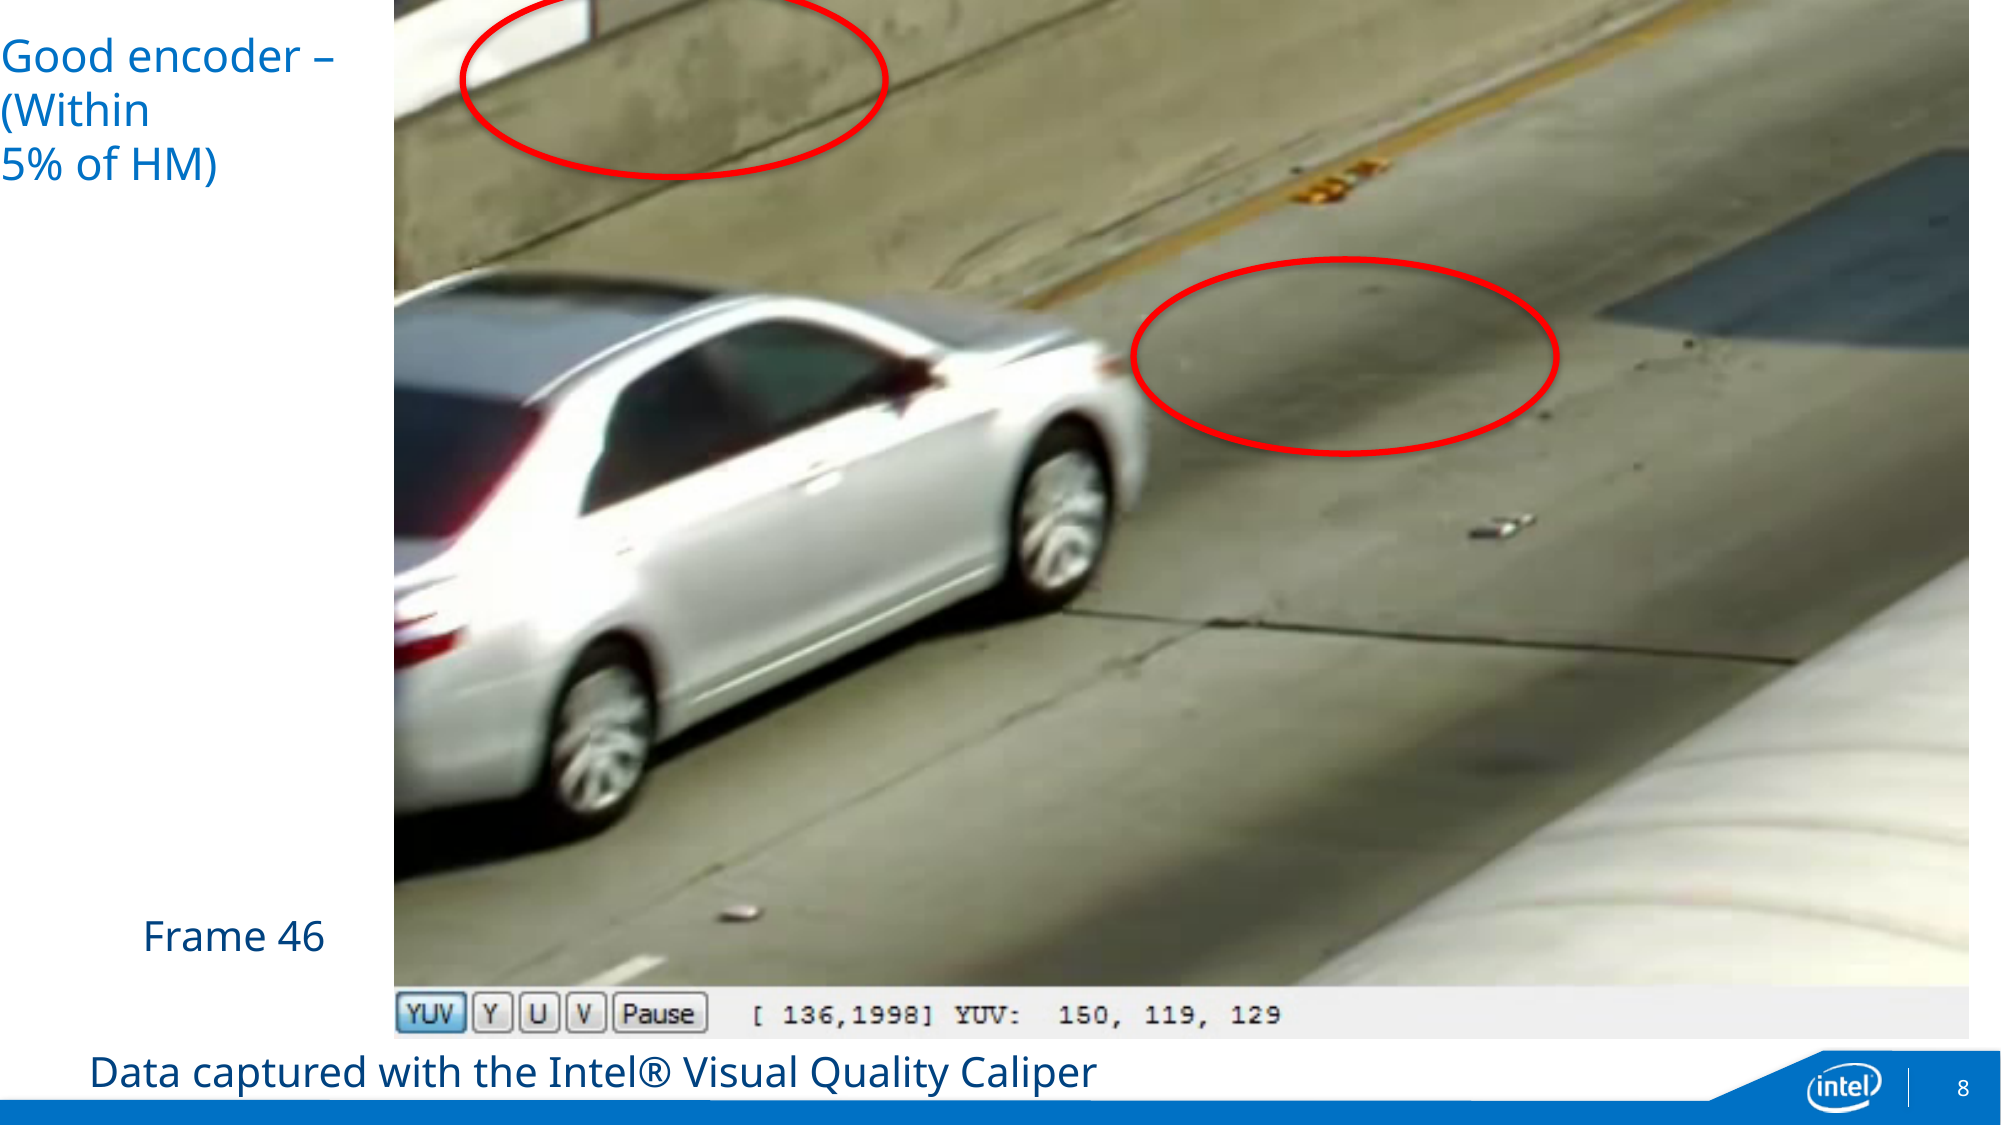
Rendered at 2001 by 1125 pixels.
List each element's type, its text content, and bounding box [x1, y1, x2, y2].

text_box Data captured with the Intel® Visual Quality Caliper [74, 1038, 1225, 1103]
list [393, 0, 1970, 1040]
text_box Frame 46 [127, 902, 388, 968]
title Good encoder – (Within 5% of HM) [0, 27, 388, 190]
slide_number 8 [1503, 1059, 1970, 1120]
